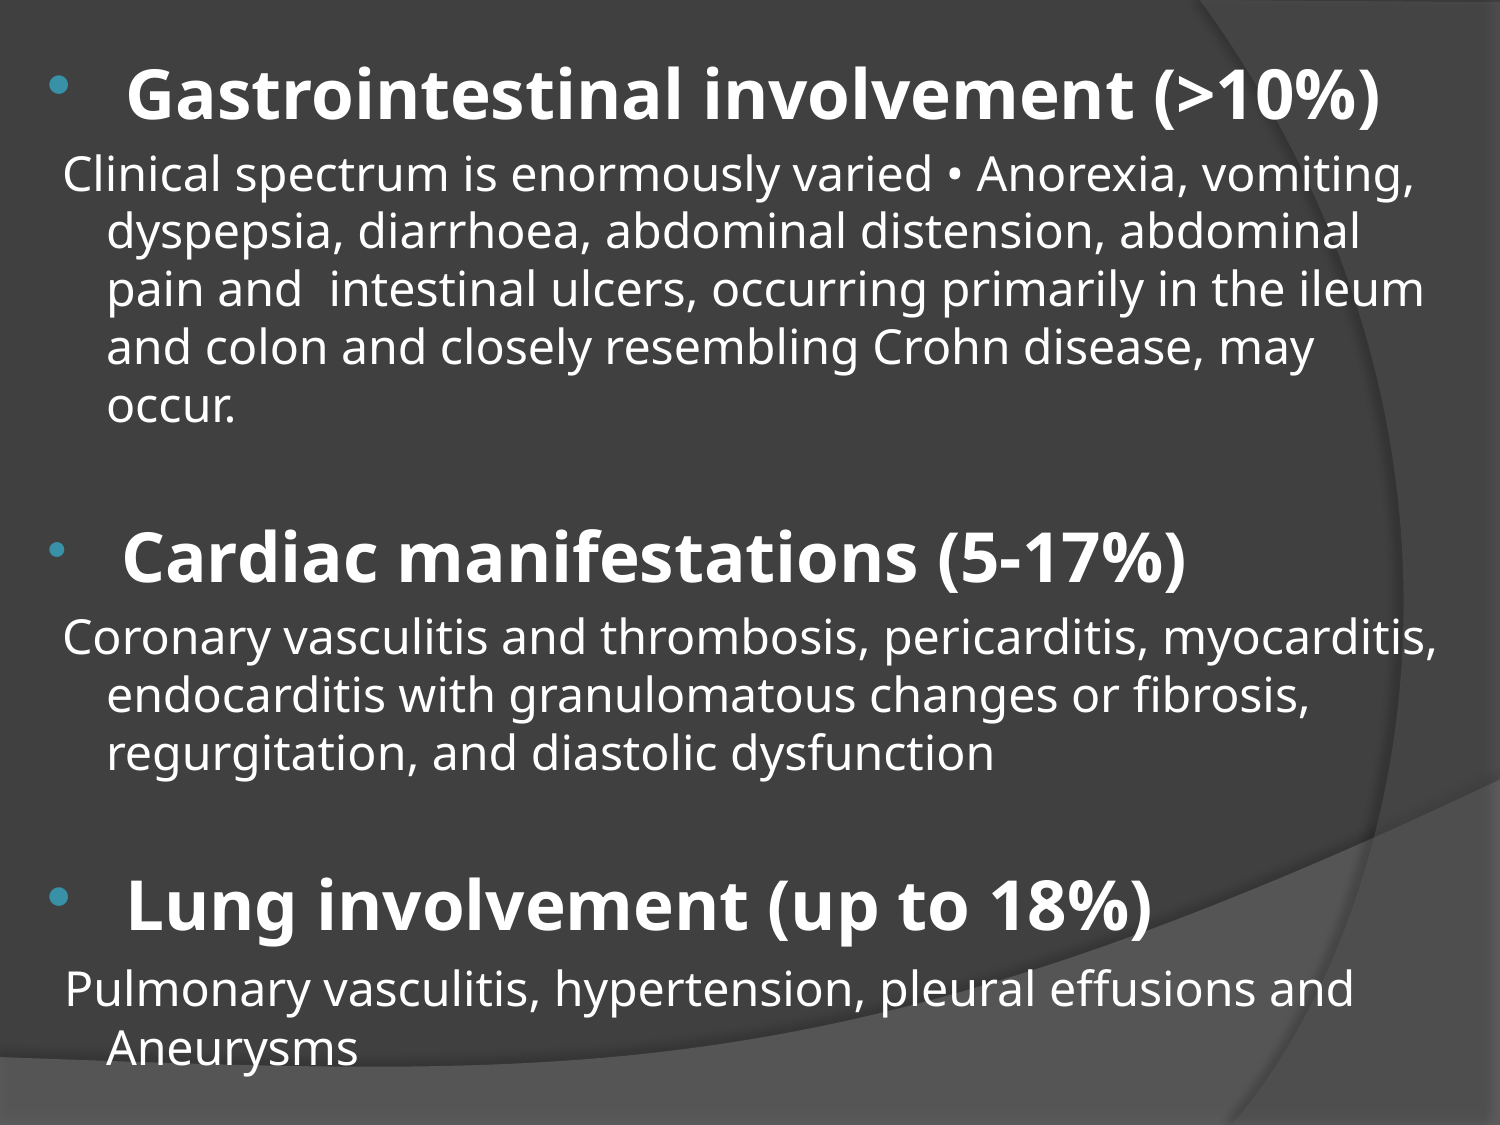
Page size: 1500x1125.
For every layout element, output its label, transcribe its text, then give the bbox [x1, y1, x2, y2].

list Gastrointestinal involvement (>10%) Clinical spectrum is enormously varied • Anorexia, vomiting, dyspepsia, diarrhoea, abdominal distension, abdominal pain and intestinal ulcers, occurring primarily in the ileum and colon and closely resembling Crohn disease, may occur. Cardiac manifestations (5-17%) Coronary vasculitis and thrombosis, pericarditis, myocarditis, endocarditis with granulomatous changes or fibrosis, regurgitation, and diastolic dysfunction Lung involvement (up to 18%) Pulmonary vasculitis, hypertension, pleural effusions and Aneurysms [29, 42, 1471, 1094]
